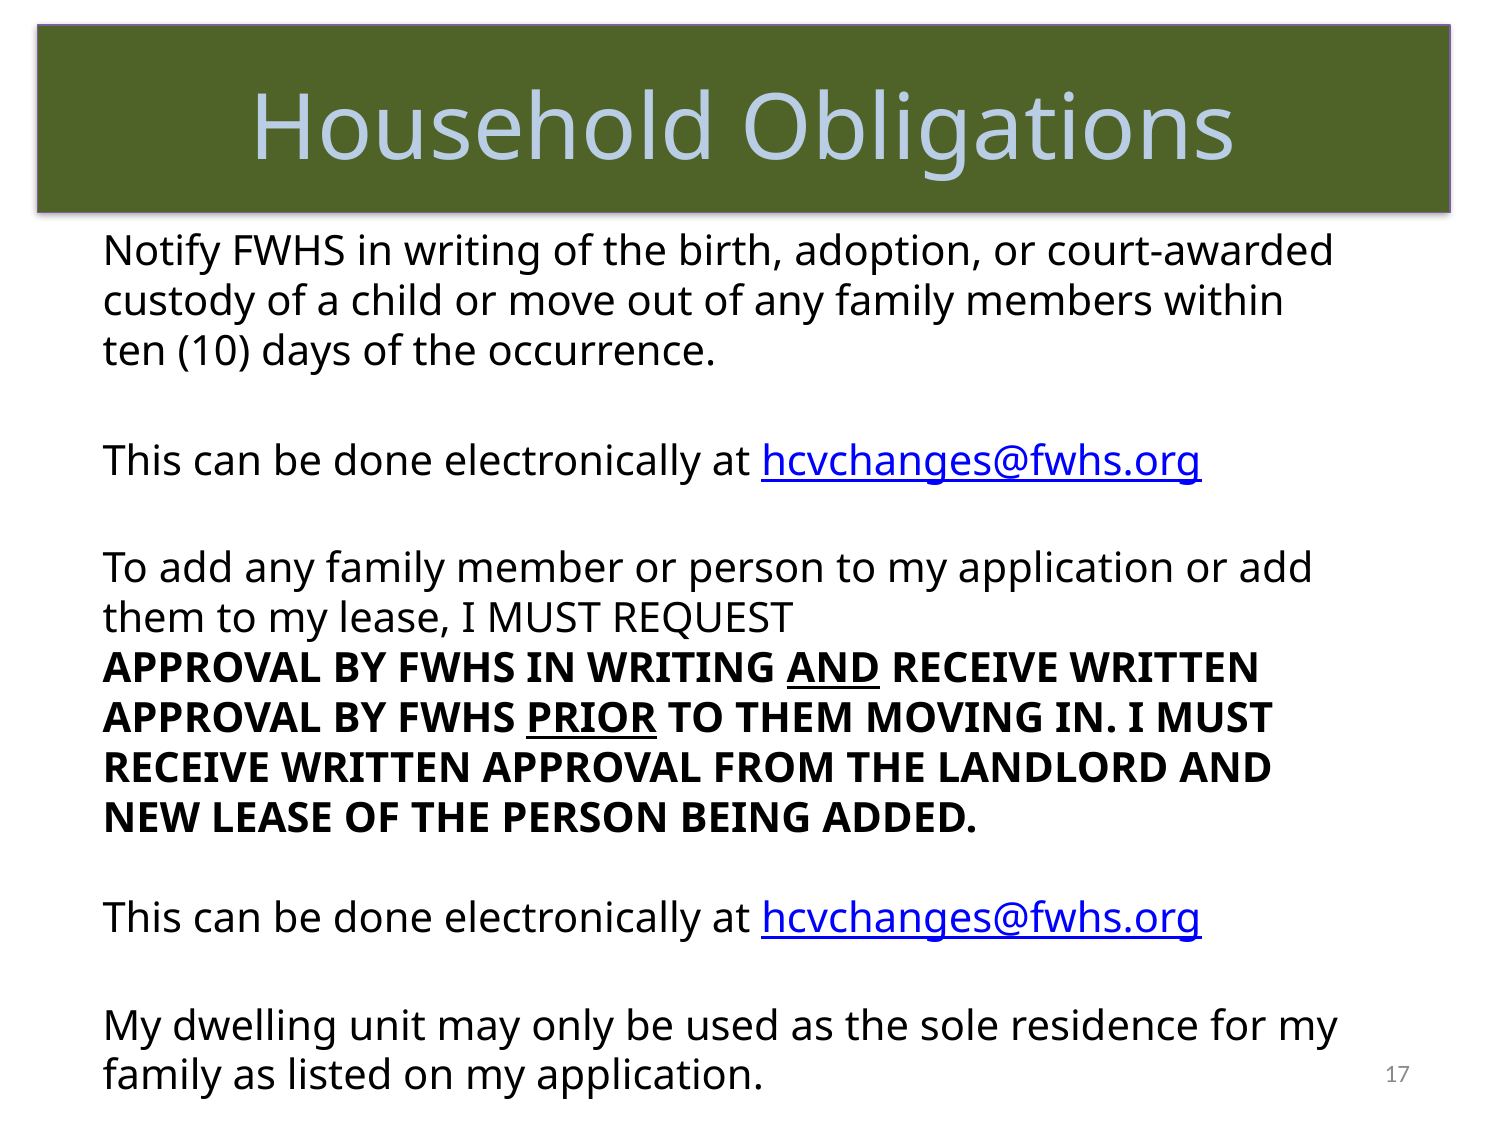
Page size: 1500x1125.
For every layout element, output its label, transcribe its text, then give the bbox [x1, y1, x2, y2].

text_box Household Obligations [37, 24, 1451, 213]
slide_number 17 [1074, 1042, 1425, 1103]
text_box Notify FWHS in writing of the birth, adoption, or court-awarded custody of a child or move out of any family members within ten (10) days of the occurrence. This can be done electronically at hcvchanges@fwhs.org To add any family member or person to my application or add them to my lease, I MUST REQUEST APPROVAL BY FWHS IN WRITING AND RECEIVE WRITTEN APPROVAL BY FWHS PRIOR TO THEM MOVING IN. I MUST RECEIVE WRITTEN APPROVAL FROM THE LANDLORD AND NEW LEASE OF THE PERSON BEING ADDED. This can be done electronically at hcvchanges@fwhs.org My dwelling unit may only be used as the sole residence for my family as listed on my application. [87, 216, 1363, 1106]
